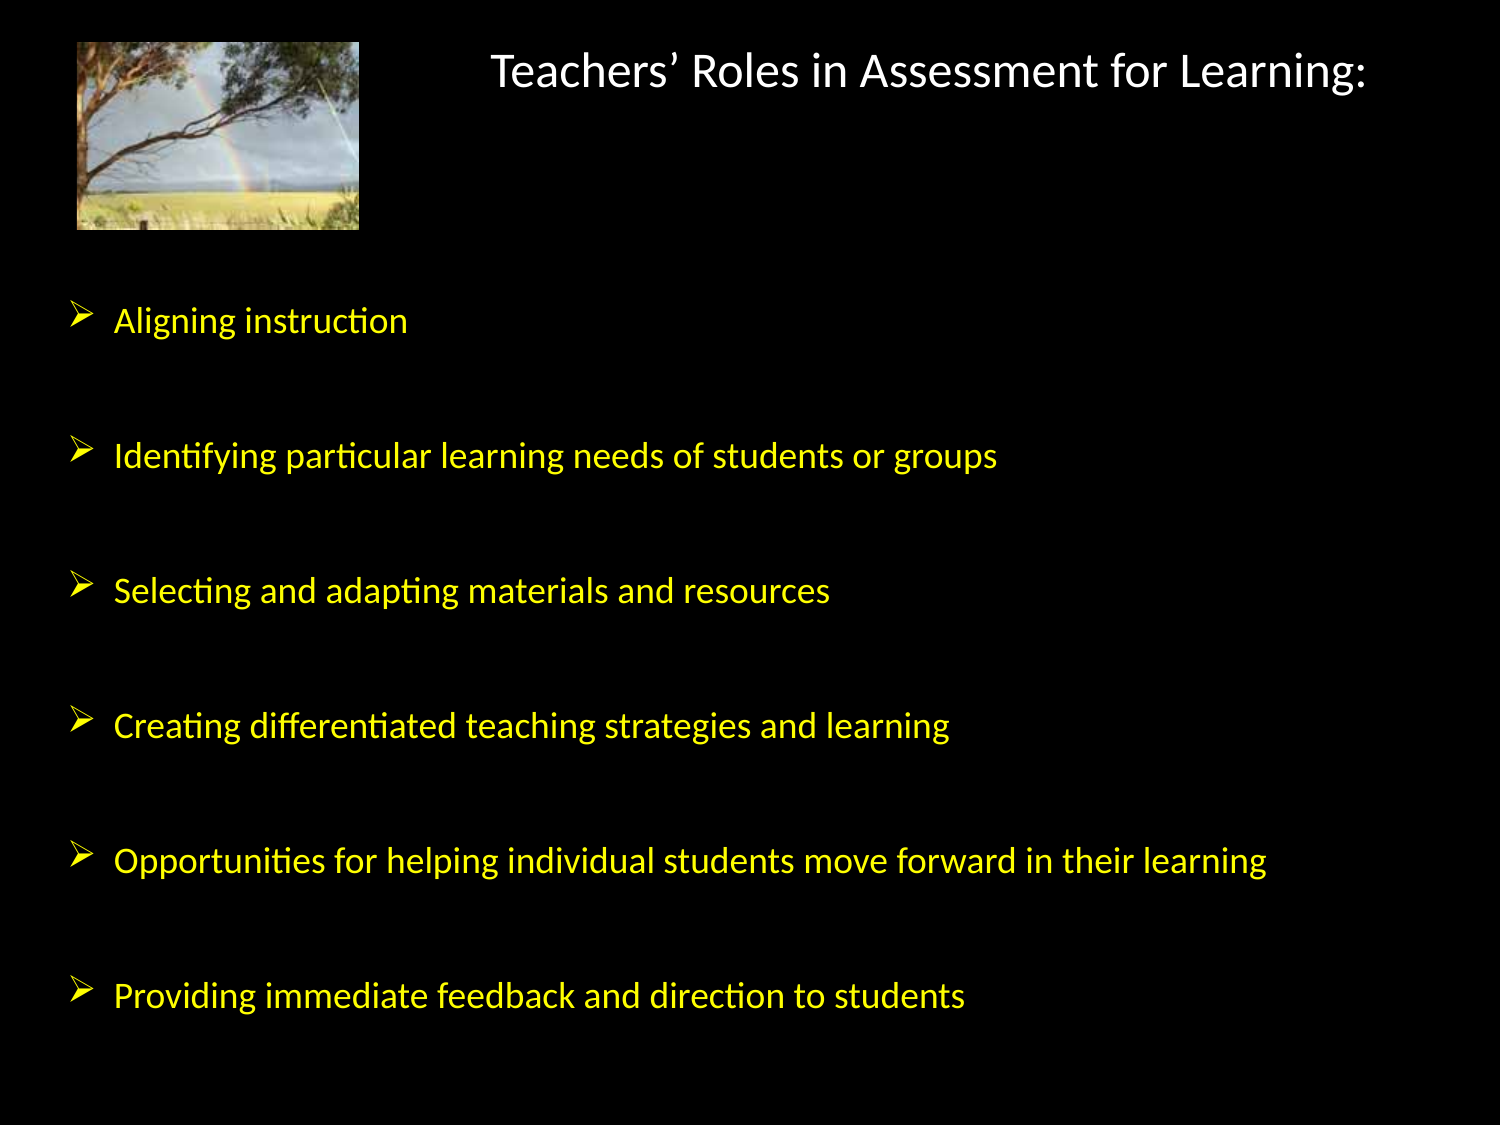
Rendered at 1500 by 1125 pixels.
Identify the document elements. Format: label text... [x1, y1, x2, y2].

text_box Aligning instruction Identifying particular learning needs of students or groups Selecting and adapting materials and resources Creating differentiated teaching strategies and learning Opportunities for helping individual students move forward in their learning Providing immediate feedback and direction to students [52, 265, 1485, 1091]
text_box Teachers’ Roles in Assessment for Learning: [358, 0, 1500, 195]
text_box [76, 42, 359, 230]
